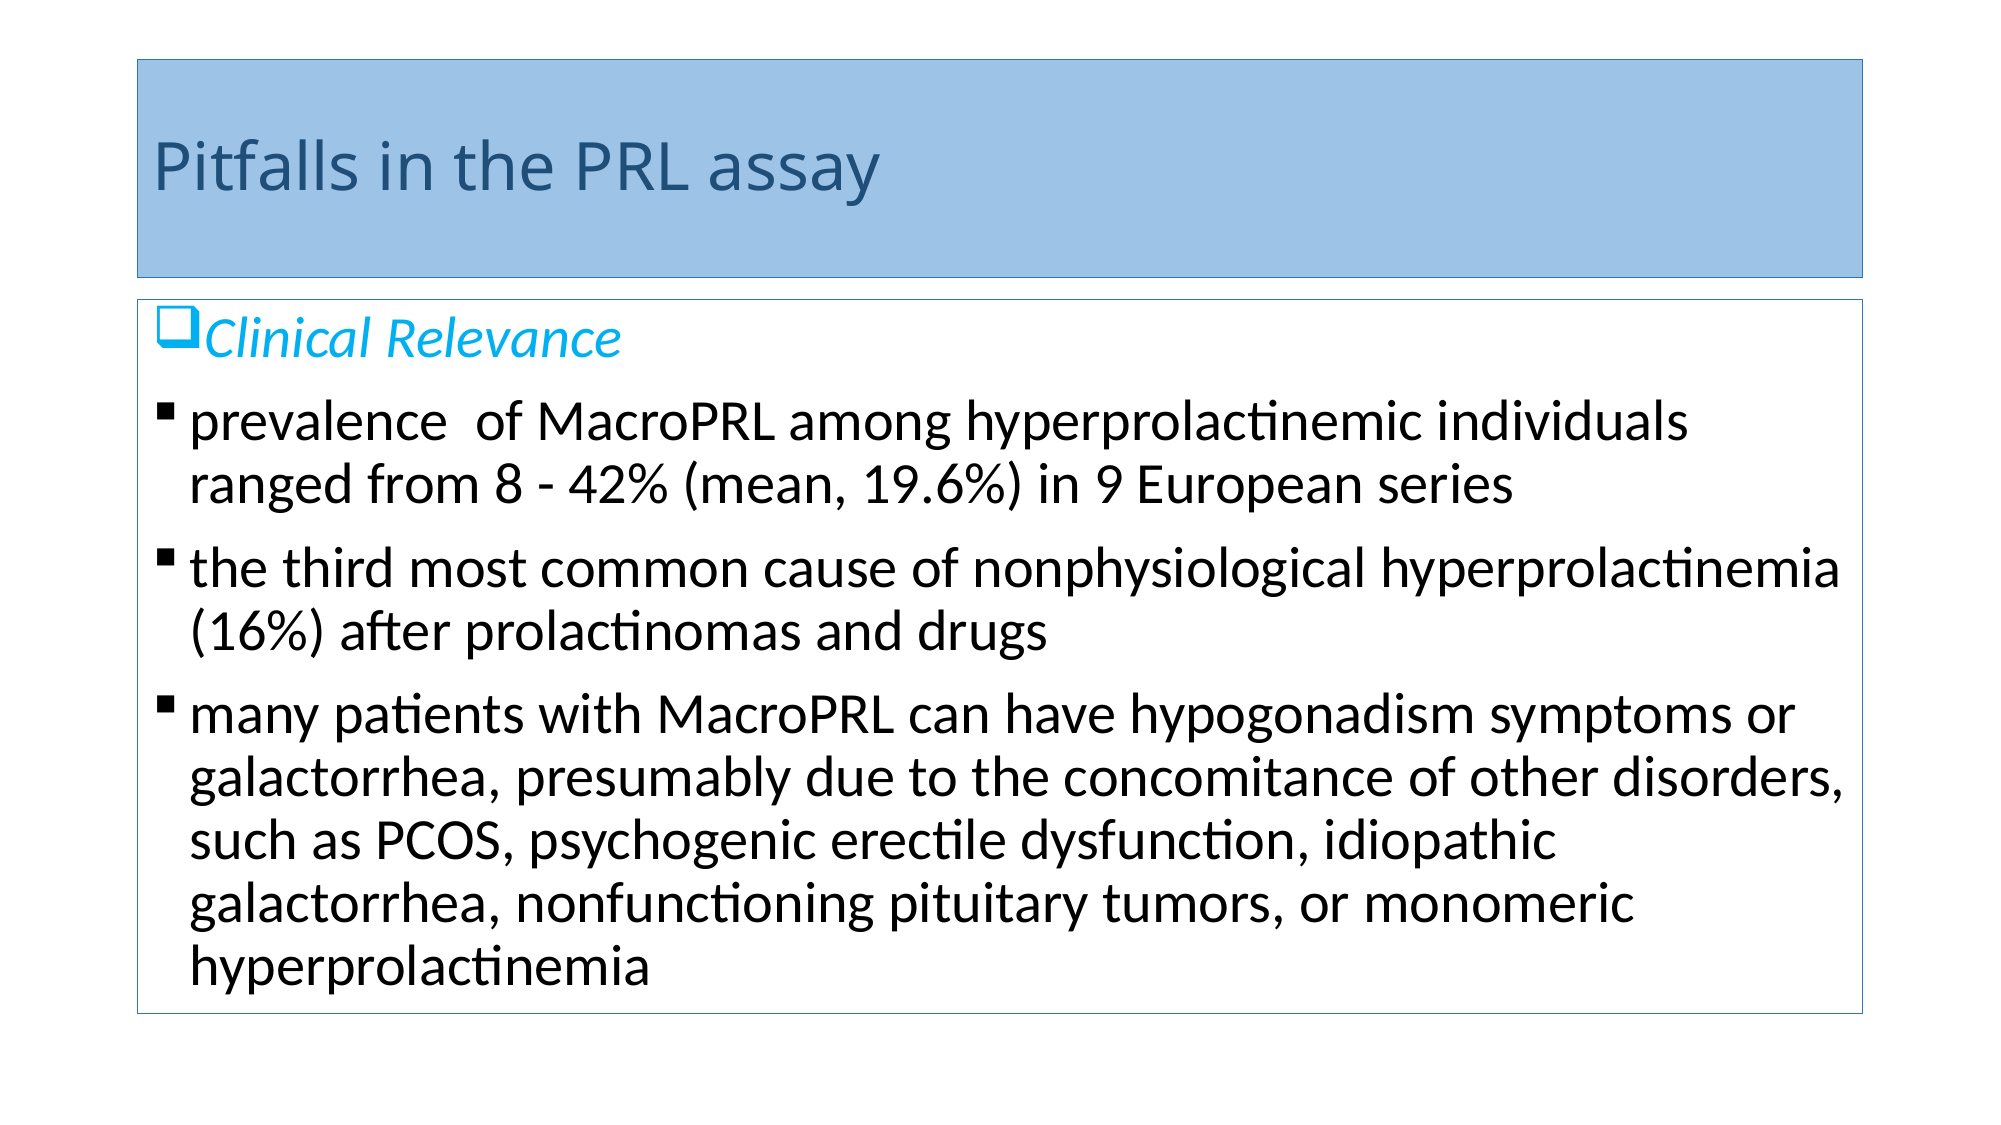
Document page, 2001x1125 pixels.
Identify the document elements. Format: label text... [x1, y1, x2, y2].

list Clinical Relevance prevalence of MacroPRL among hyperprolactinemic individuals ranged from 8 - 42% (mean, 19.6%) in 9 European series the third most common cause of nonphysiological hyperprolactinemia (16%) after prolactinomas and drugs many patients with MacroPRL can have hypogonadism symptoms or galactorrhea, presumably due to the concomitance of other disorders, such as PCOS, psychogenic erectile dysfunction, idiopathic galactorrhea, nonfunctioning pituitary tumors, or monomeric hyperprolactinemia [137, 299, 1863, 1014]
title Pitfalls in the PRL assay [137, 59, 1863, 278]
